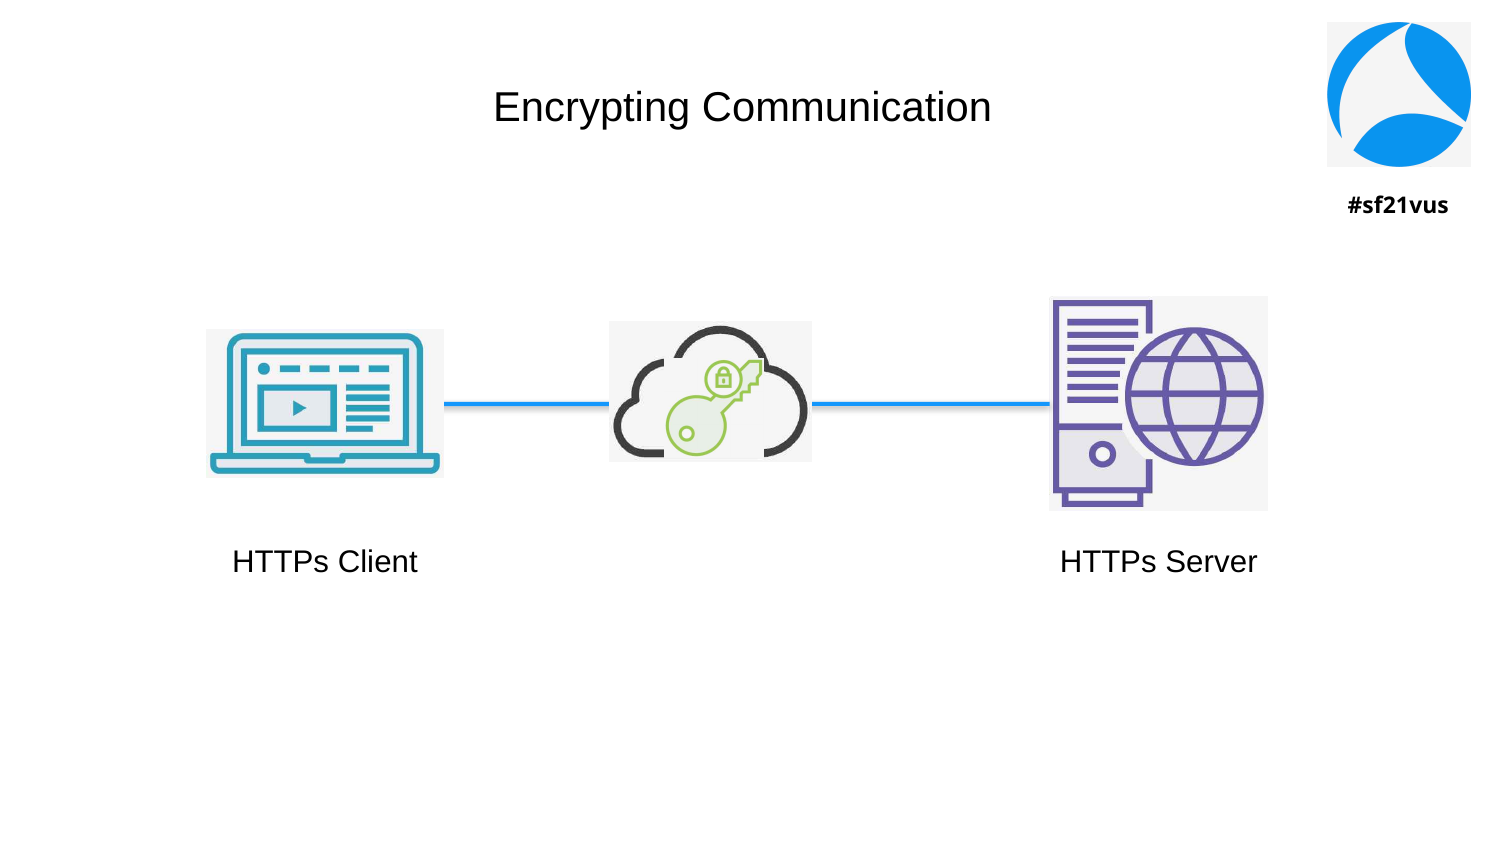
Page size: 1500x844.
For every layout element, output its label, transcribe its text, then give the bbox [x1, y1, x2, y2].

text_box HTTPs Server [994, 533, 1324, 587]
title Encrypting Communication [86, 72, 1414, 127]
picture [1049, 296, 1268, 512]
picture [1327, 22, 1471, 167]
picture [206, 329, 444, 479]
text_box HTTPs Client [160, 533, 490, 587]
picture [608, 321, 812, 462]
